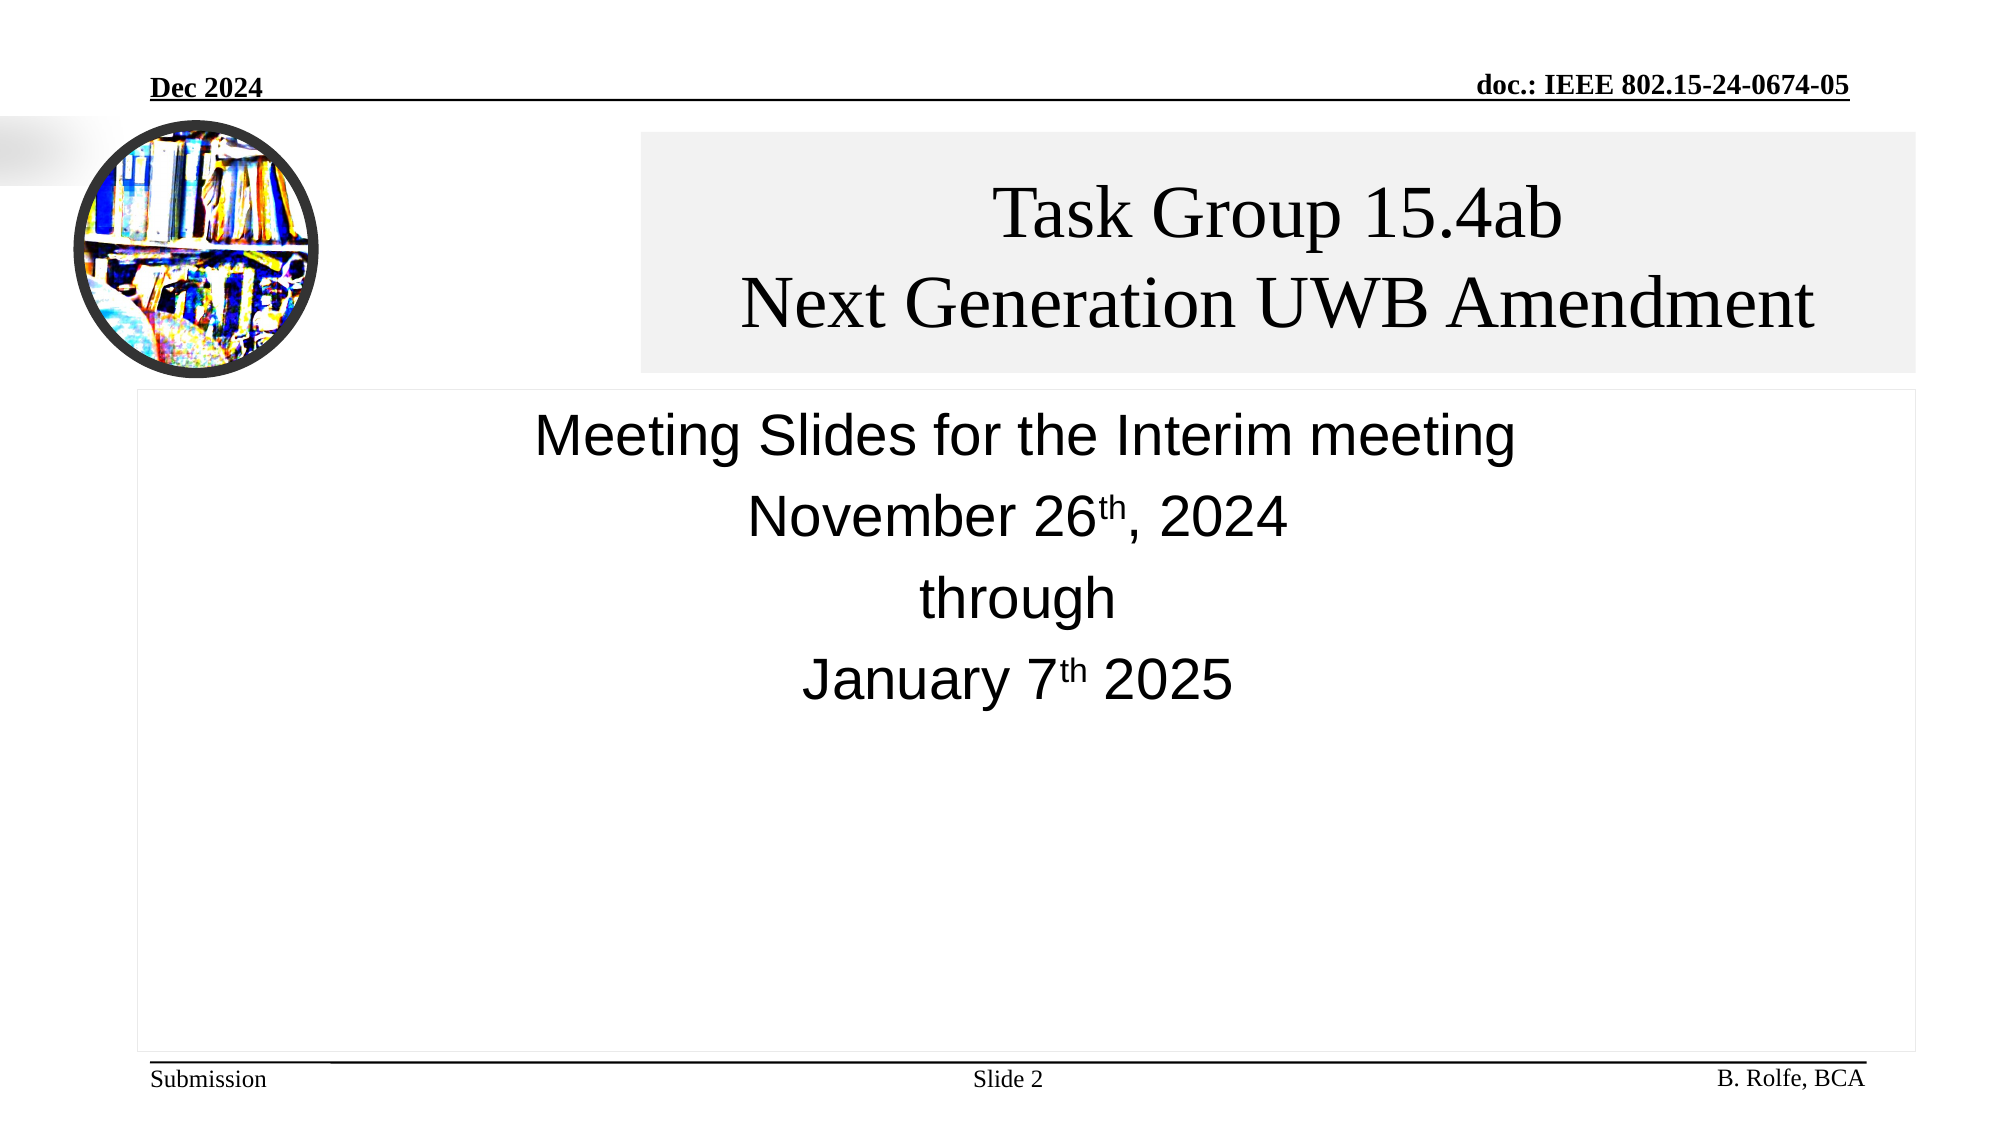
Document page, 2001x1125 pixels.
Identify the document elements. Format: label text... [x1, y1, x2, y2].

slide_number Slide 2 [964, 1062, 1053, 1093]
title Task Group 15.4ab Next Generation UWB Amendment [640, 131, 1916, 373]
subtitle Meeting Slides for the Interim meeting November 26th, 2024 through January 7th 2025 [137, 389, 1916, 1052]
picture [78, 125, 314, 374]
